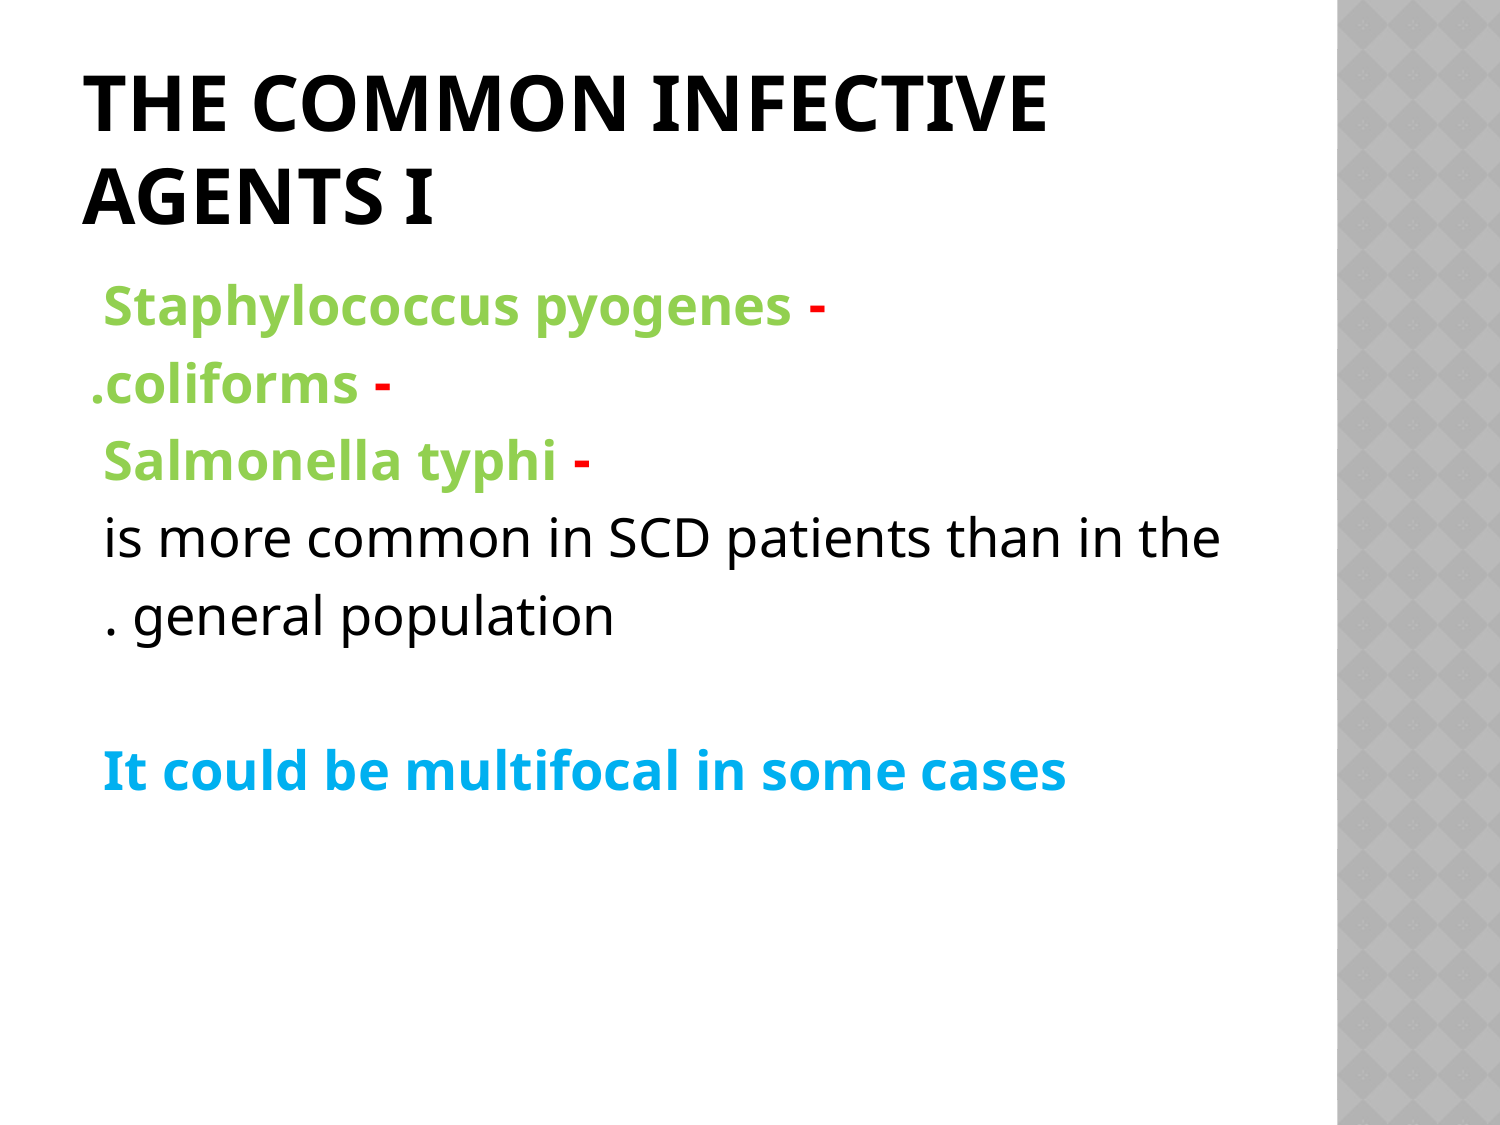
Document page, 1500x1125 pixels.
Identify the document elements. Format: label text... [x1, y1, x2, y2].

title The common infective agents i [75, 52, 1263, 240]
list - Staphylococcus pyogenes - coliforms. - Salmonella typhi is more common in SCD patients than in the general population . It could be multifocal in some cases [75, 264, 1263, 1059]
